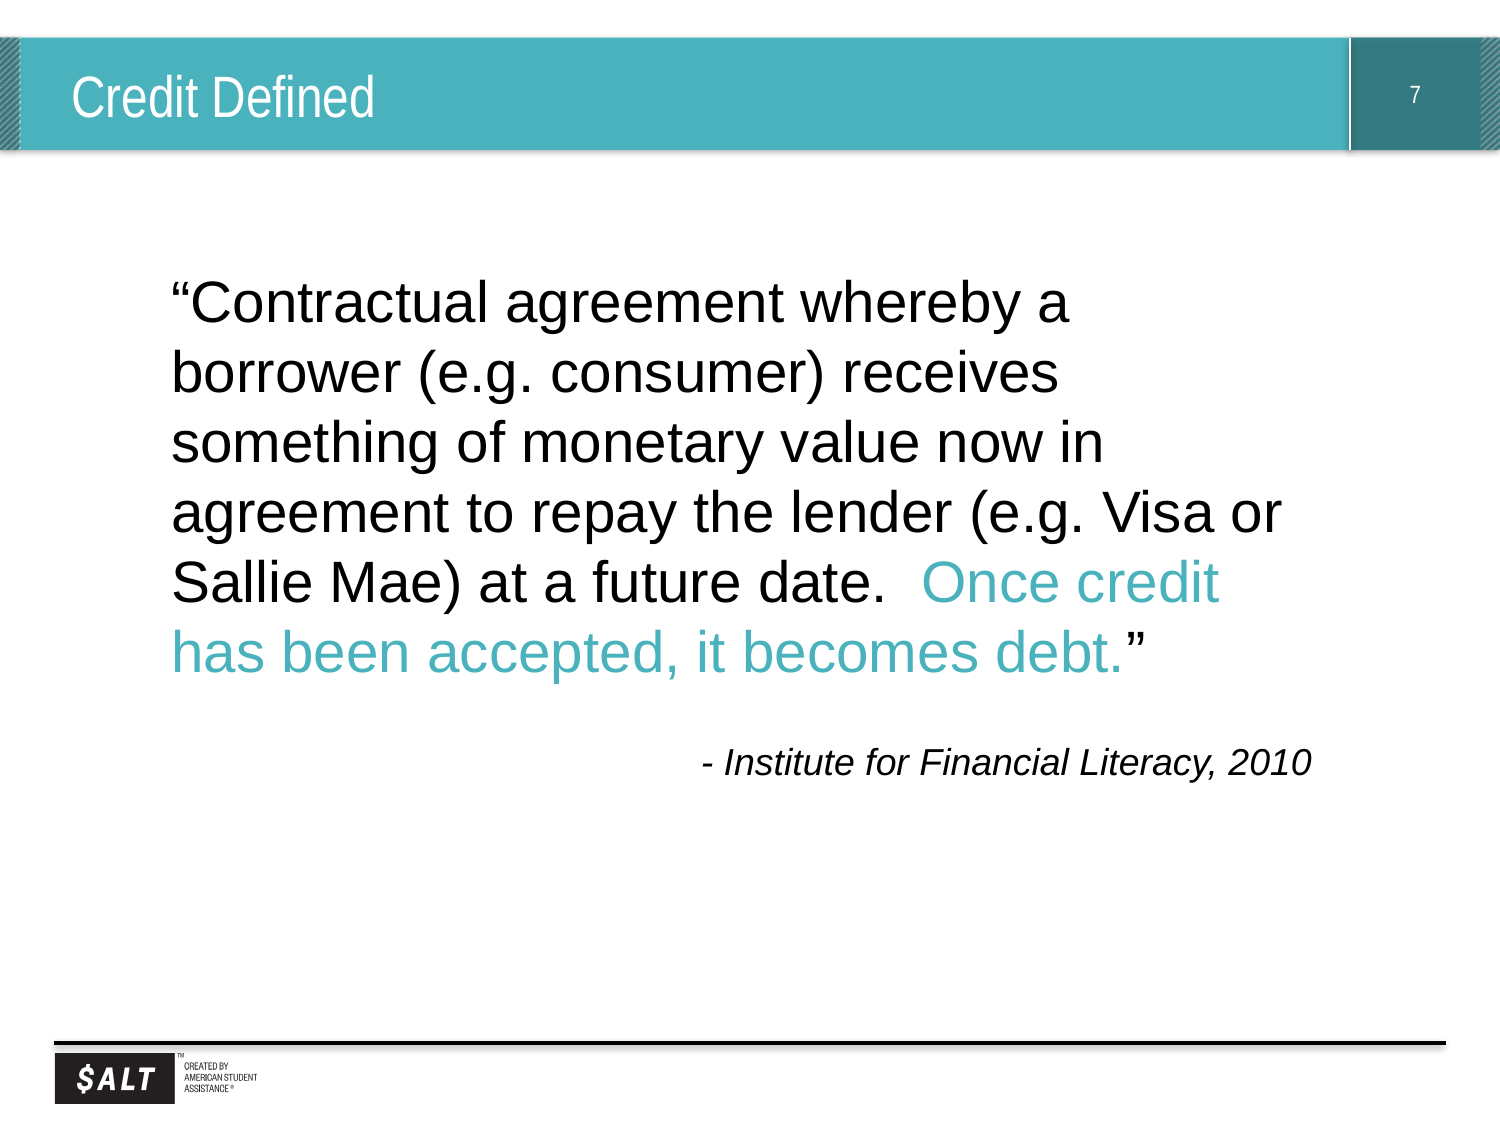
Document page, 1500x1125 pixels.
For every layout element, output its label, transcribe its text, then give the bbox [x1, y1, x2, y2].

list “Contractual agreement whereby a borrower (e.g. consumer) receives something of monetary value now in agreement to repay the lender (e.g. Visa or Sallie Mae) at a future date. Once credit has been accepted, it becomes debt.” - Institute for Financial Literacy, 2010 [156, 256, 1328, 1005]
title Credit Defined [56, 37, 1256, 150]
